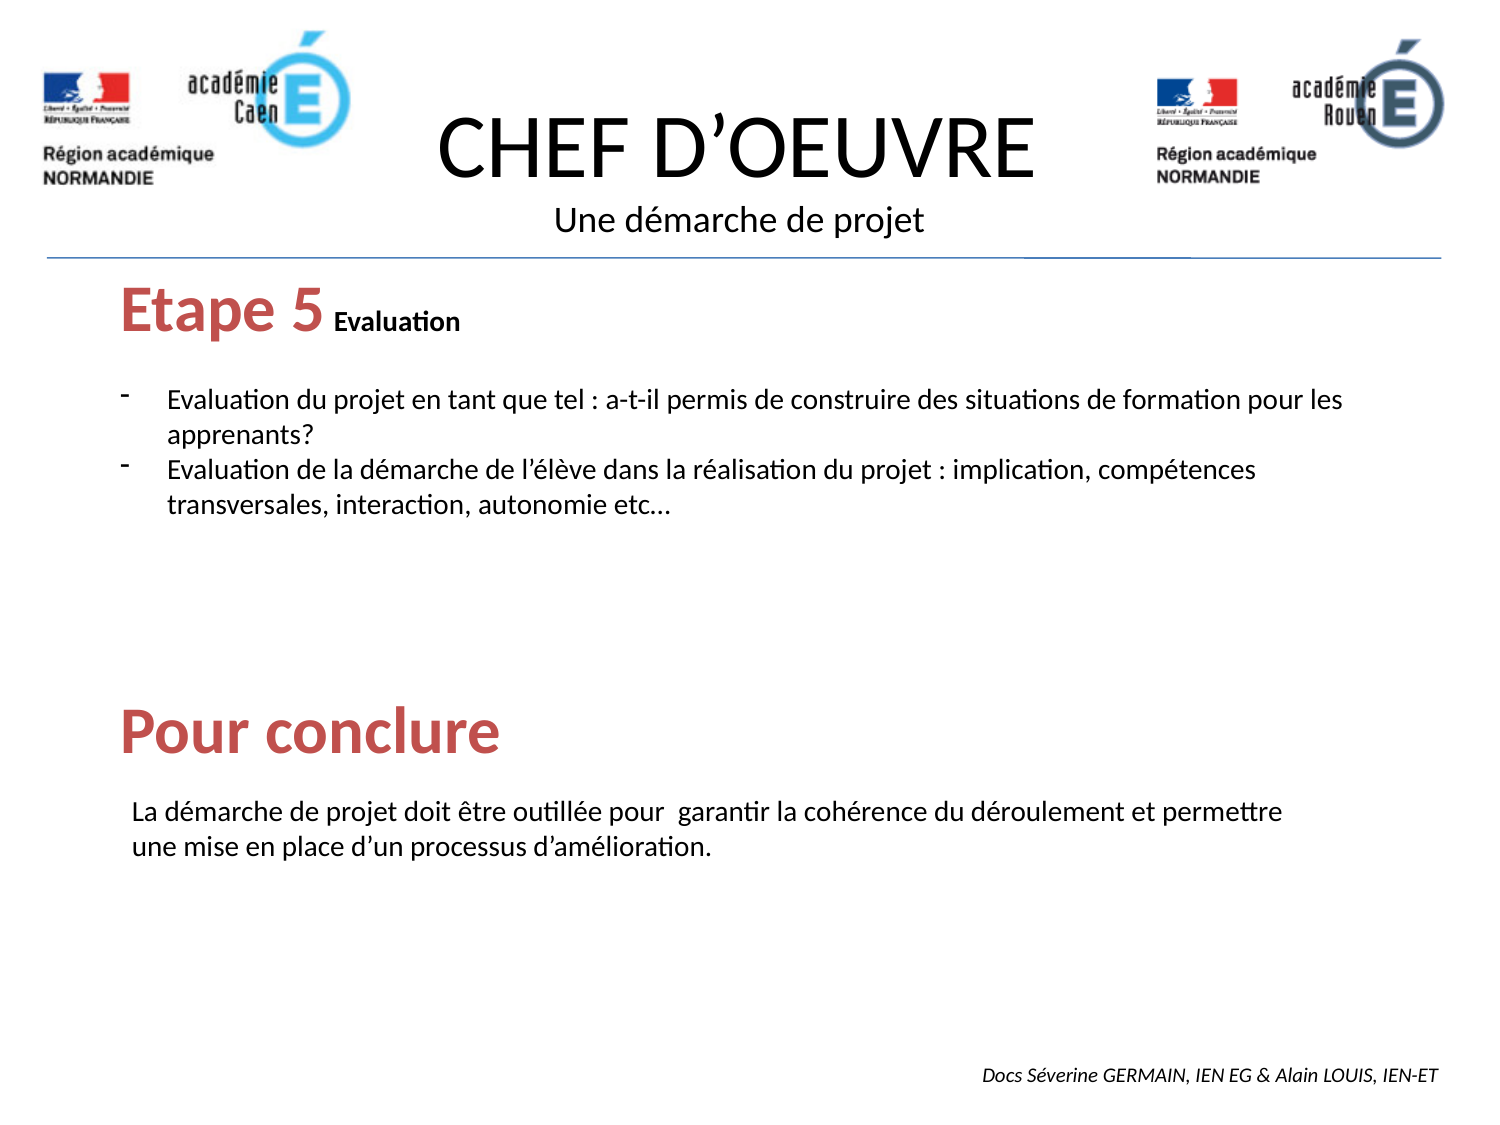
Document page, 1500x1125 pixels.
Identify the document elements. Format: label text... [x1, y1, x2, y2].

title CHEF D’OEUVRE [396, 93, 1143, 188]
text_box Docs Séverine GERMAIN, IEN EG & Alain LOUIS, IEN-ET [820, 1054, 1454, 1095]
text_box Pour conclure [105, 679, 1114, 775]
text_box Etape 5 Evaluation Evaluation du projet en tant que tel : a-t-il permis de construire des situations de formation pour les apprenants? Evaluation de la démarche de l’élève dans la réalisation du projet : implication, compétences transversales, interaction, autonomie etc… [105, 268, 1400, 528]
picture [1148, 34, 1454, 204]
text_box Une démarche de projet [538, 187, 961, 248]
text_box La démarche de projet doit être outillée pour garantir la cohérence du déroulement et permettre une mise en place d’un processus d’amélioration. [117, 785, 1325, 870]
picture [34, 23, 390, 196]
